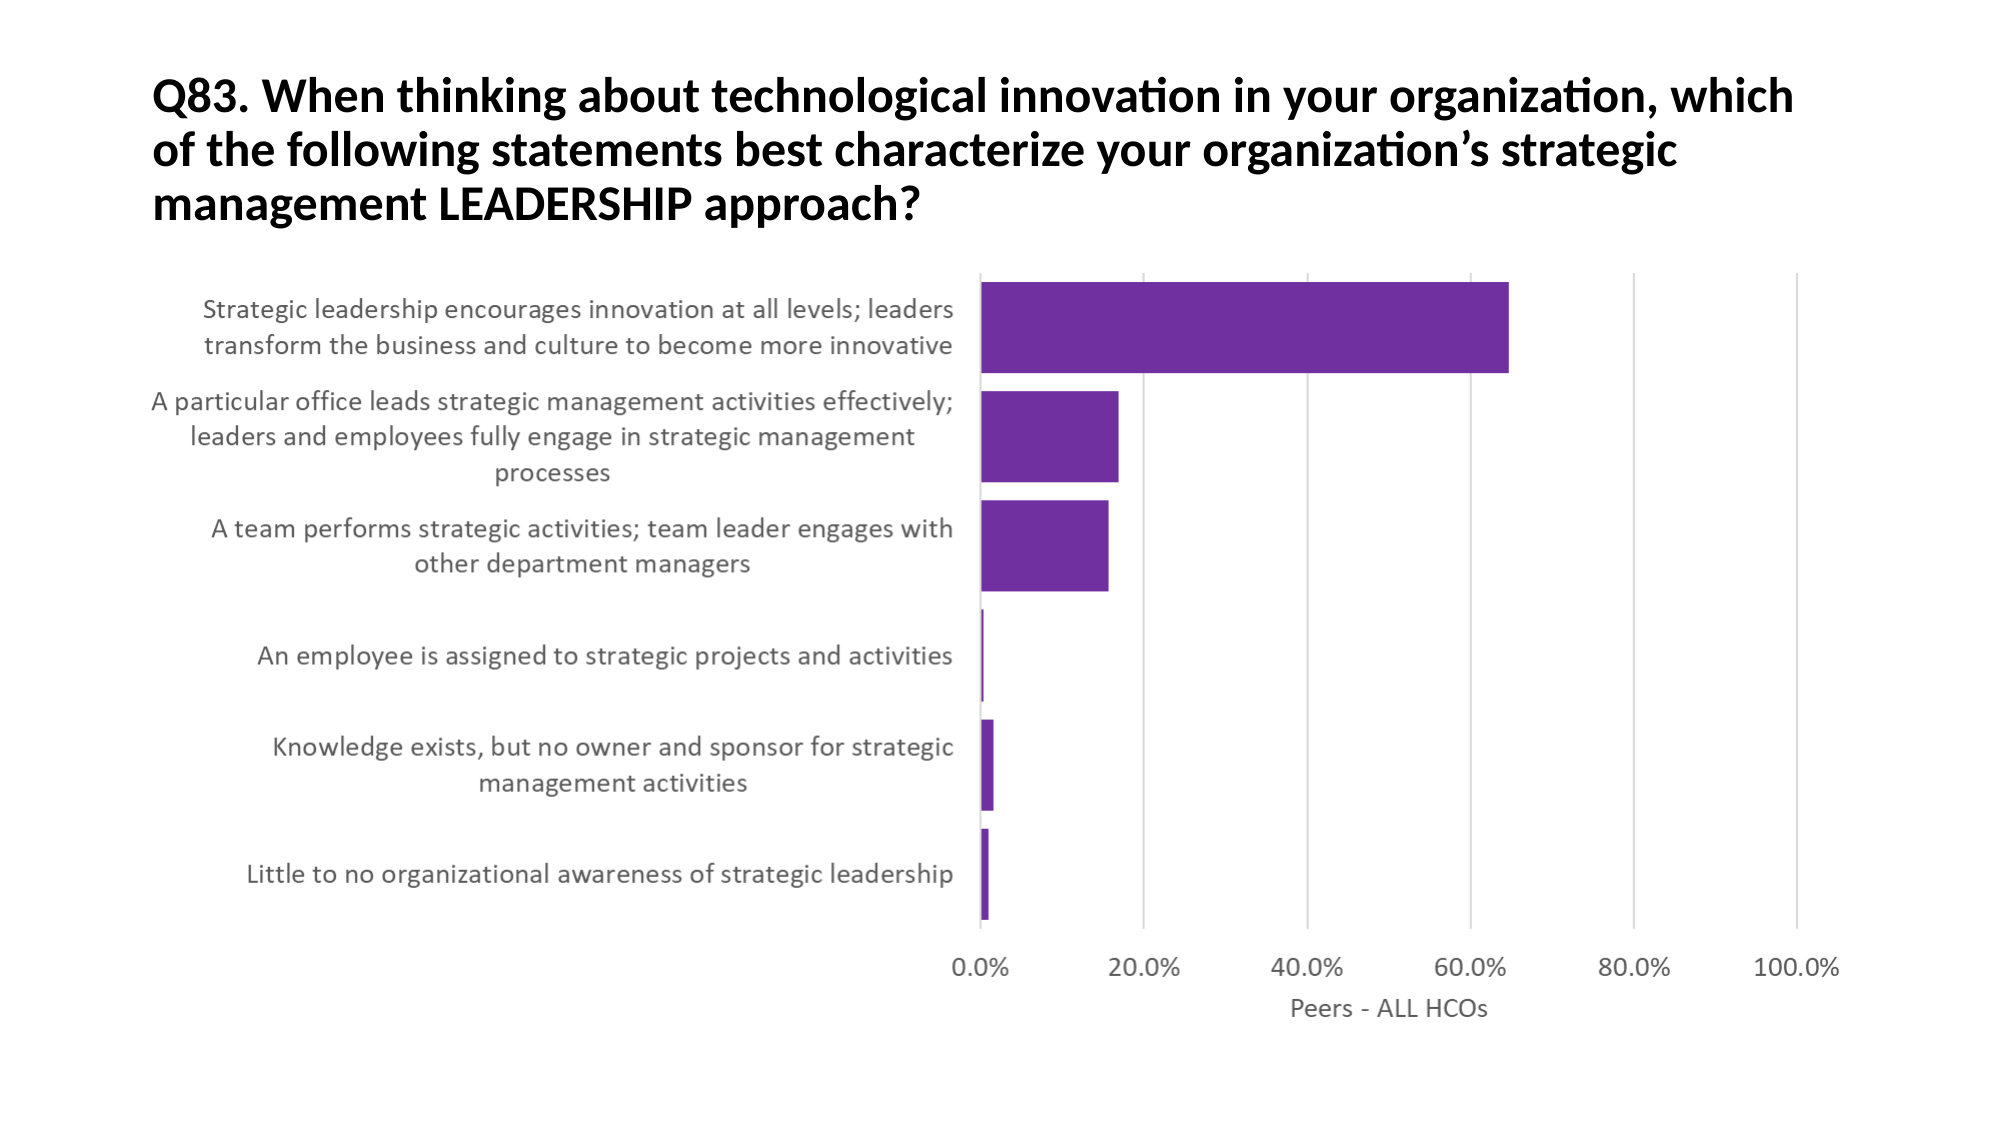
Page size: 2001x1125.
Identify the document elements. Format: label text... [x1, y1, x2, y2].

picture [137, 250, 1863, 1051]
title Q83. When thinking about technological innovation in your organization, which of the following statements best characterize your organization’s strategic management LEADERSHIP approach? [137, 59, 1863, 241]
